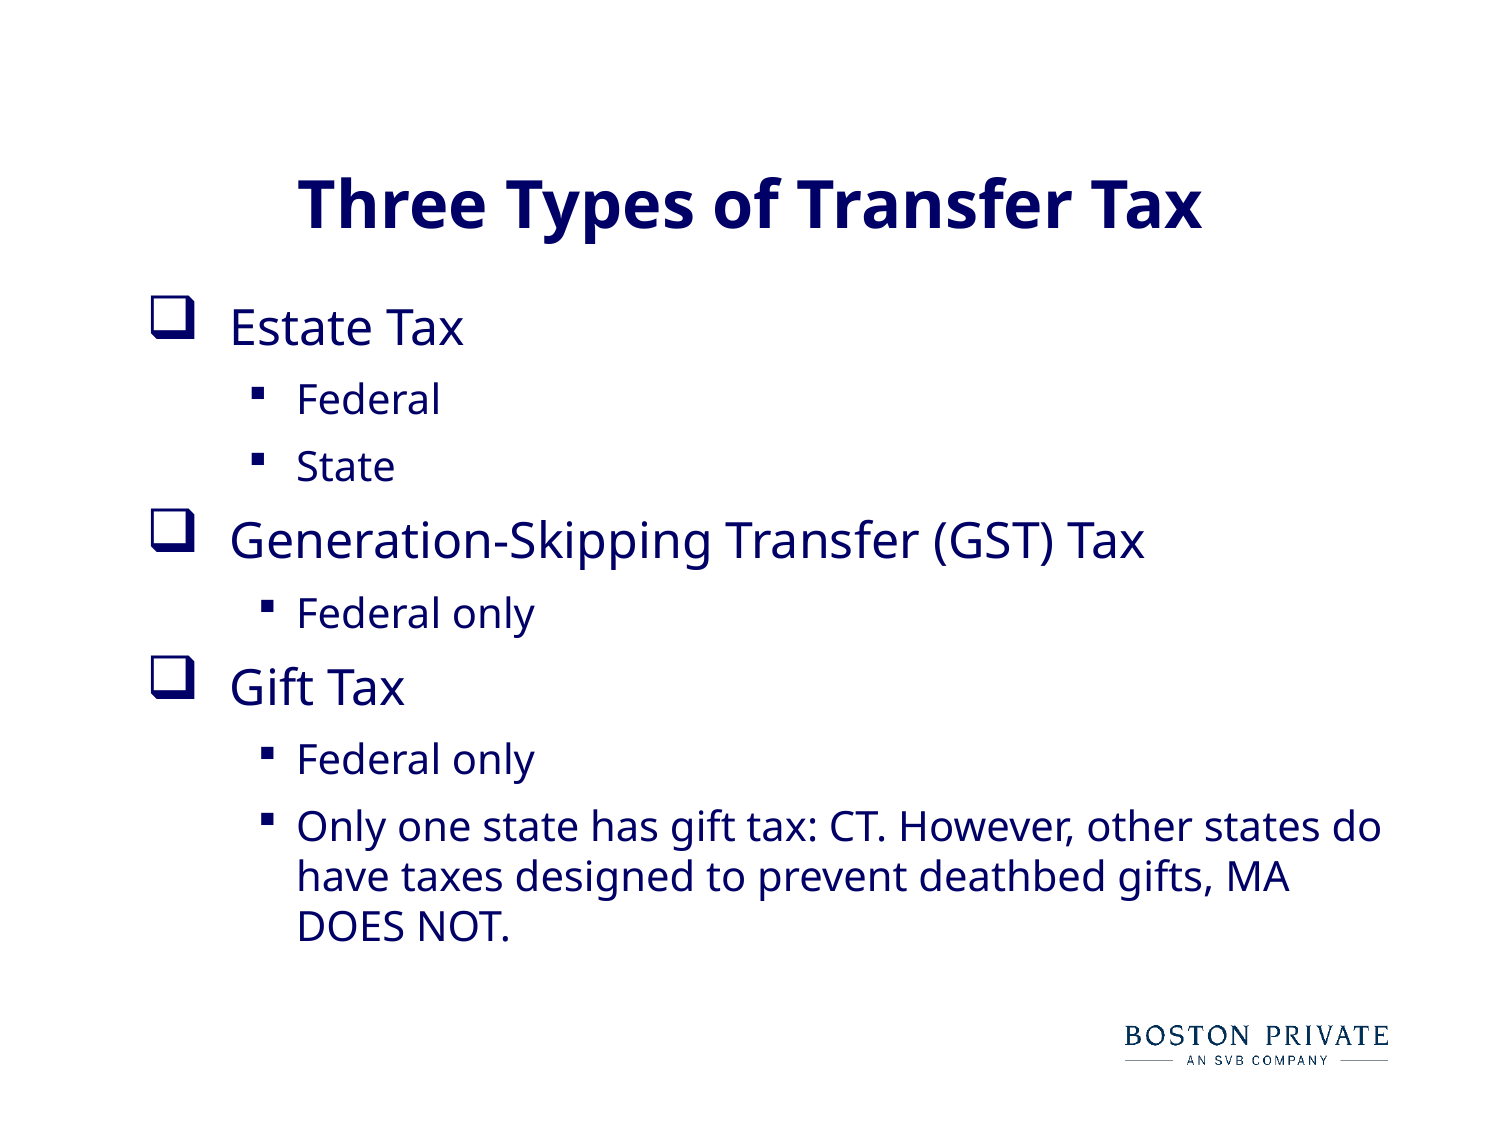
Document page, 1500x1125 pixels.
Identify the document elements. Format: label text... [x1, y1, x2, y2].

list Estate Tax Federal State Generation-Skipping Transfer (GST) Tax Federal only Gift Tax Federal only Only one state has gift tax: CT. However, other states do have taxes designed to prevent deathbed gifts, MA DOES NOT. [92, 287, 1406, 988]
title Three Types of Transfer Tax [93, 49, 1407, 250]
picture [1124, 1025, 1388, 1065]
